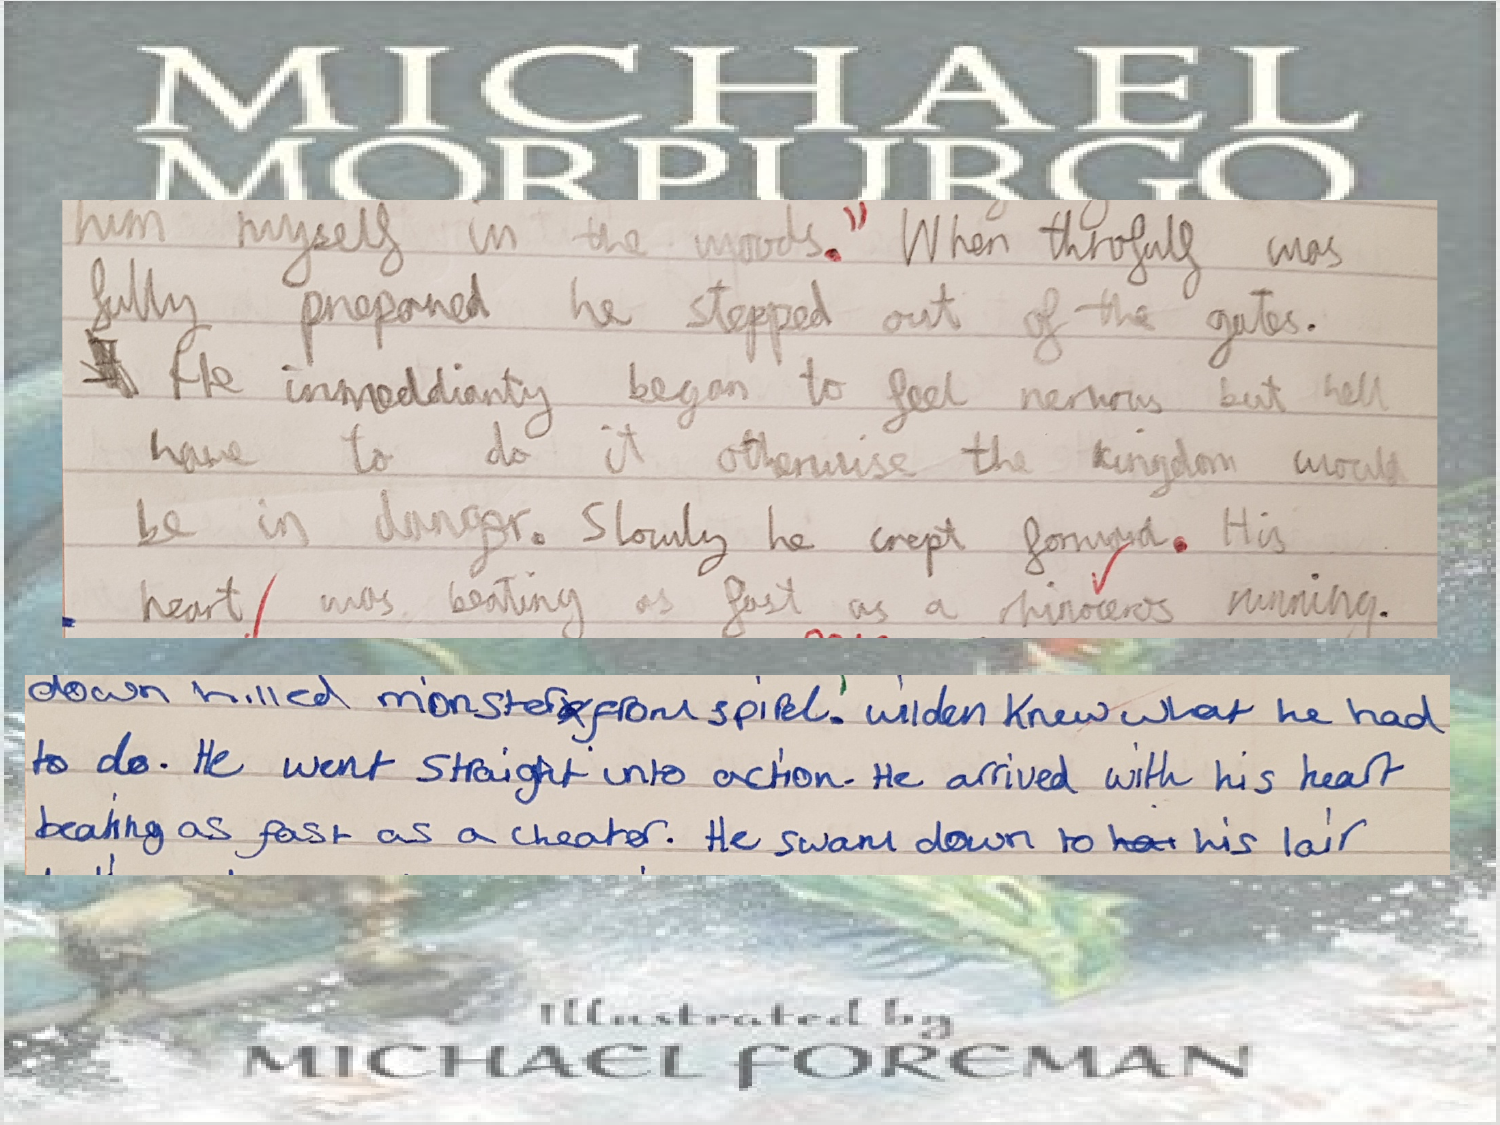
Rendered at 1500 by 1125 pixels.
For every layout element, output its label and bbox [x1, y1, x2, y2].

picture [62, 199, 1438, 638]
picture [24, 674, 1451, 876]
